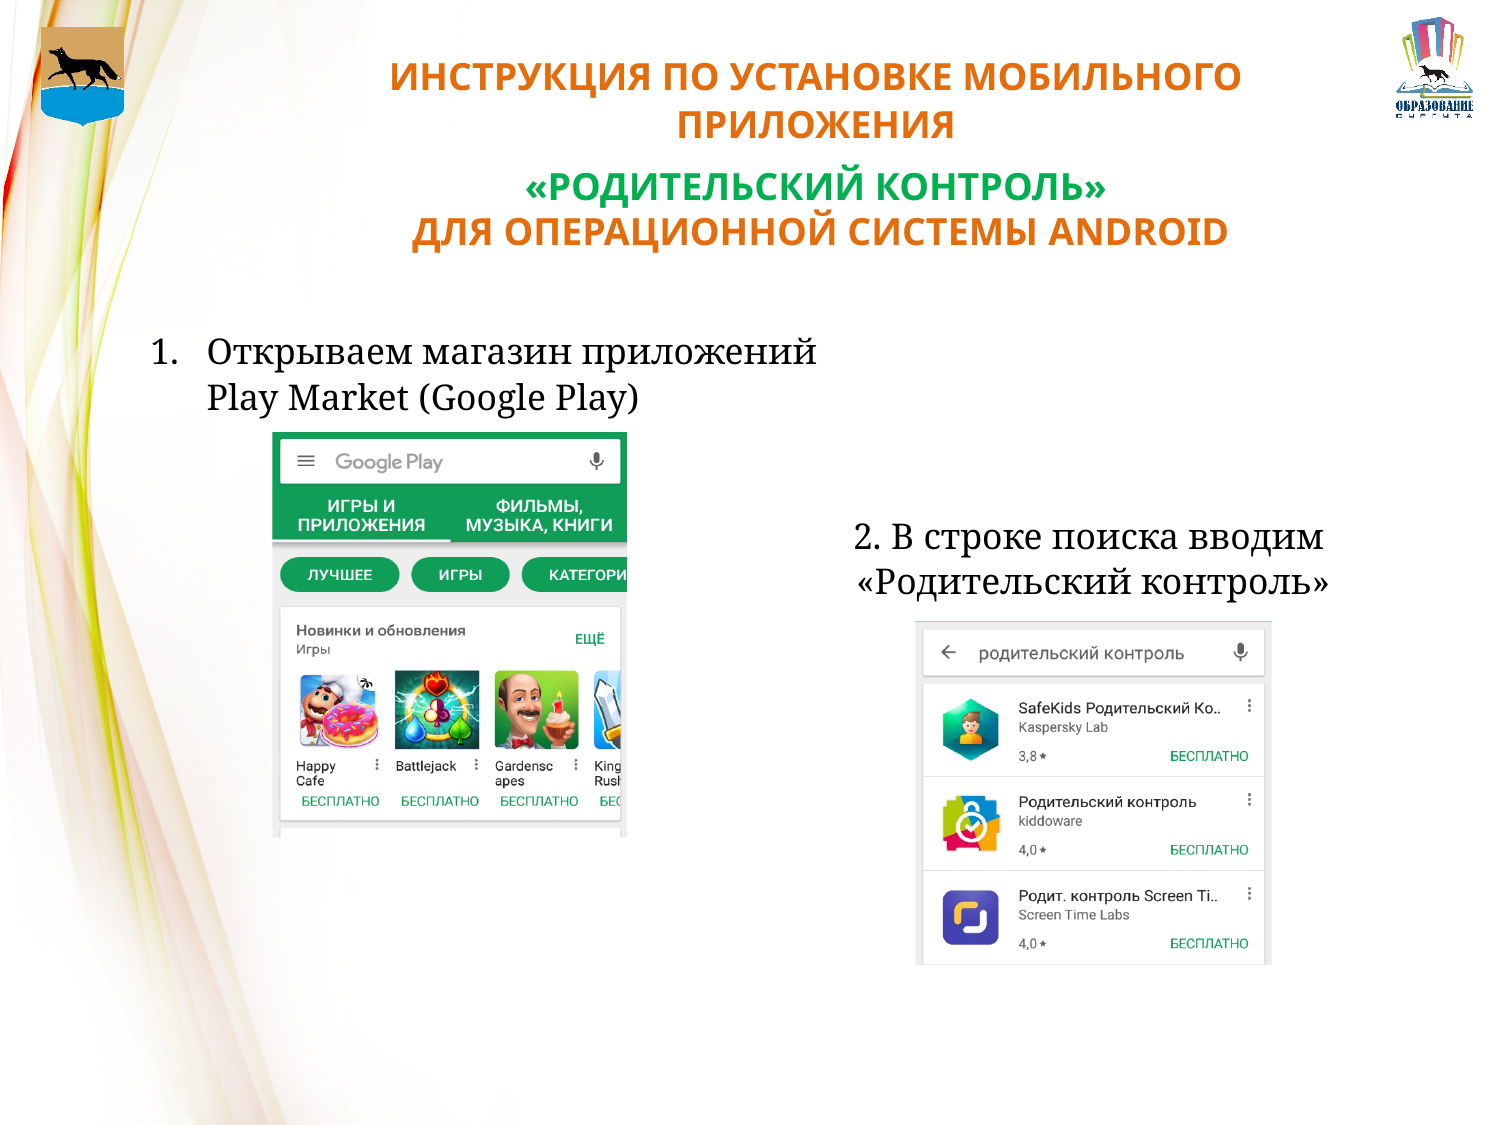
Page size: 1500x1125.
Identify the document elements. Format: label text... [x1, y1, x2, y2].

picture [0, 0, 1500, 1125]
text_box Открываем магазин приложений Play Market (Google Play) [135, 318, 886, 425]
text_box ИНСТРУКЦИЯ ПО УСТАНОВКЕ МОБИЛЬНОГО ПРИЛОЖЕНИЯ «РОДИТЕЛЬСКИЙ КОНТРОЛЬ» ДЛЯ ОПЕРАЦИОННОЙ СИСТЕМЫ ANDROID [277, 42, 1365, 261]
text_box 2. В строке поиска вводим «Родительский контроль» [718, 503, 1469, 610]
